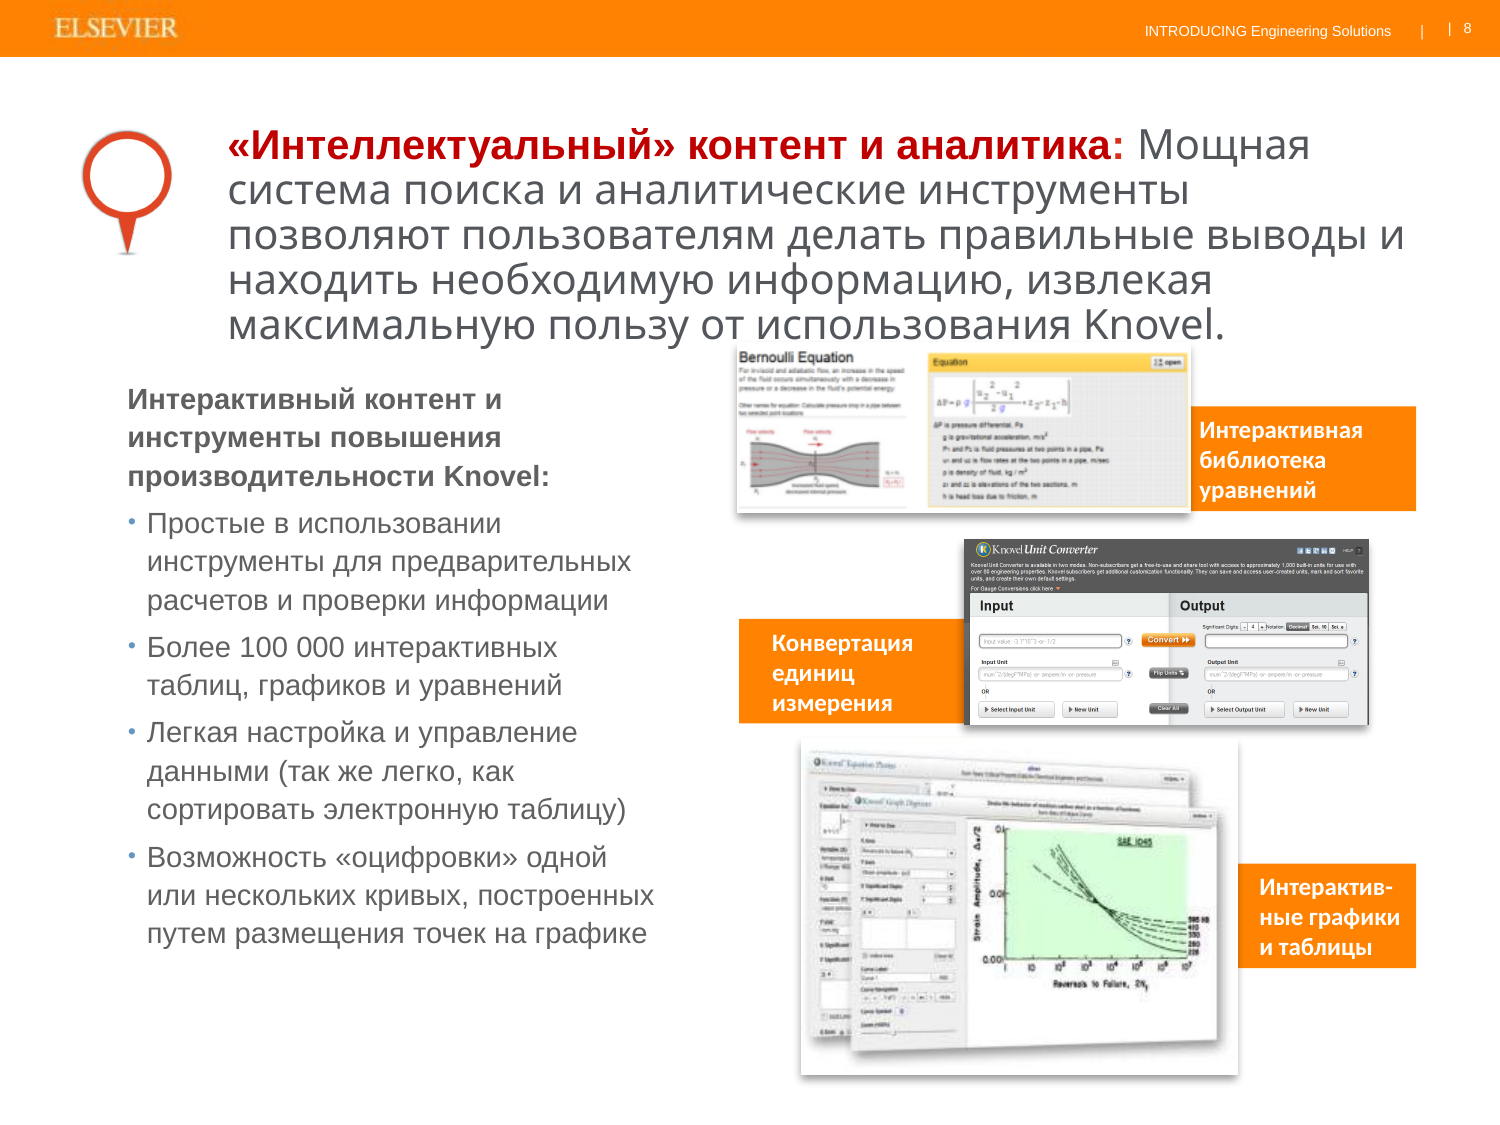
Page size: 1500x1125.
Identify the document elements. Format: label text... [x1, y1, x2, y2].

text_box Интерактив-ные графики и таблицы [1243, 863, 1417, 969]
picture [737, 342, 1191, 513]
title «Интеллектуальный» контент и аналитика: Мощная система поиска и аналитические инструменты позволяют пользователям делать правильные выводы и находить необходимую информацию, извлекая максимальную пользу от использования Knovel. [212, 115, 1438, 185]
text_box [78, 127, 200, 273]
picture [963, 539, 1369, 725]
text_box Конвертация единиц измерения [739, 618, 957, 724]
text_box Интерактивная библиотека уравнений [1196, 406, 1417, 512]
picture [0, 0, 1500, 57]
text_box Интерактивный контент и инструменты повышения производительности Knovel: Простые в использовании инструменты для предварительных расчетов и проверки информации Более 100 000 интерактивных таблиц, графиков и уравнений Легкая настройка и управление данными (так же легко, как сортировать электронную таблицу) Возможность «оцифровки» одной или нескольких кривых, построенных путем размещения точек на графике [112, 369, 678, 958]
picture [801, 738, 1238, 1075]
